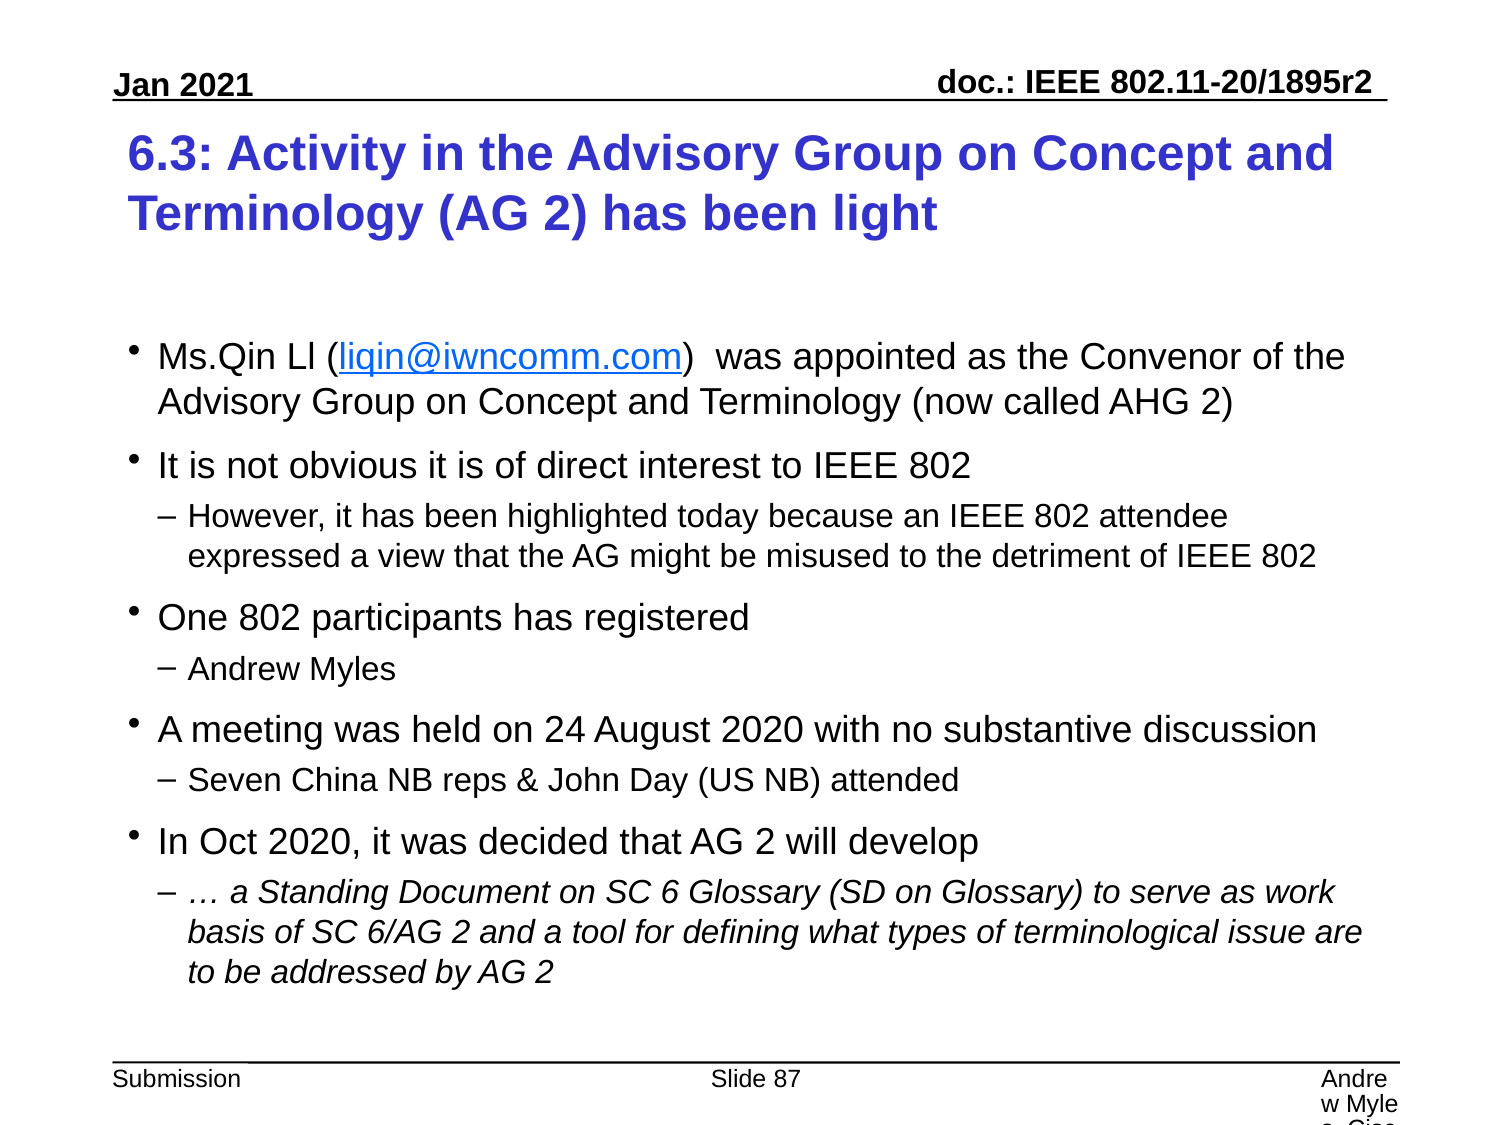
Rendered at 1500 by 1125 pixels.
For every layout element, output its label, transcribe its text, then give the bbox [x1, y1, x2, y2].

footer Andrew Myles, Cisco [1320, 1061, 1402, 1093]
list Ms.Qin Ll (liqin@iwncomm.com) was appointed as the Convenor of the Advisory Group on Concept and Terminology (now called AHG 2) It is not obvious it is of direct interest to IEEE 802 However, it has been highlighted today because an IEEE 802 attendee expressed a view that the AG might be misused to the detriment of IEEE 802 One 802 participants has registered Andrew Myles A meeting was held on 24 August 2020 with no substantive discussion Seven China NB reps & John Day (US NB) attended In Oct 2020, it was decided that AG 2 will develop … a Standing Document on SC 6 Glossary (SD on Glossary) to serve as work basis of SC 6/AG 2 and a tool for defining what types of terminological issue are to be addressed by AG 2 [112, 324, 1388, 1000]
slide_number Slide 87 [709, 1061, 803, 1093]
title 6.3: Activity in the Advisory Group on Concept and Terminology (AG 2) has been light [112, 112, 1388, 288]
